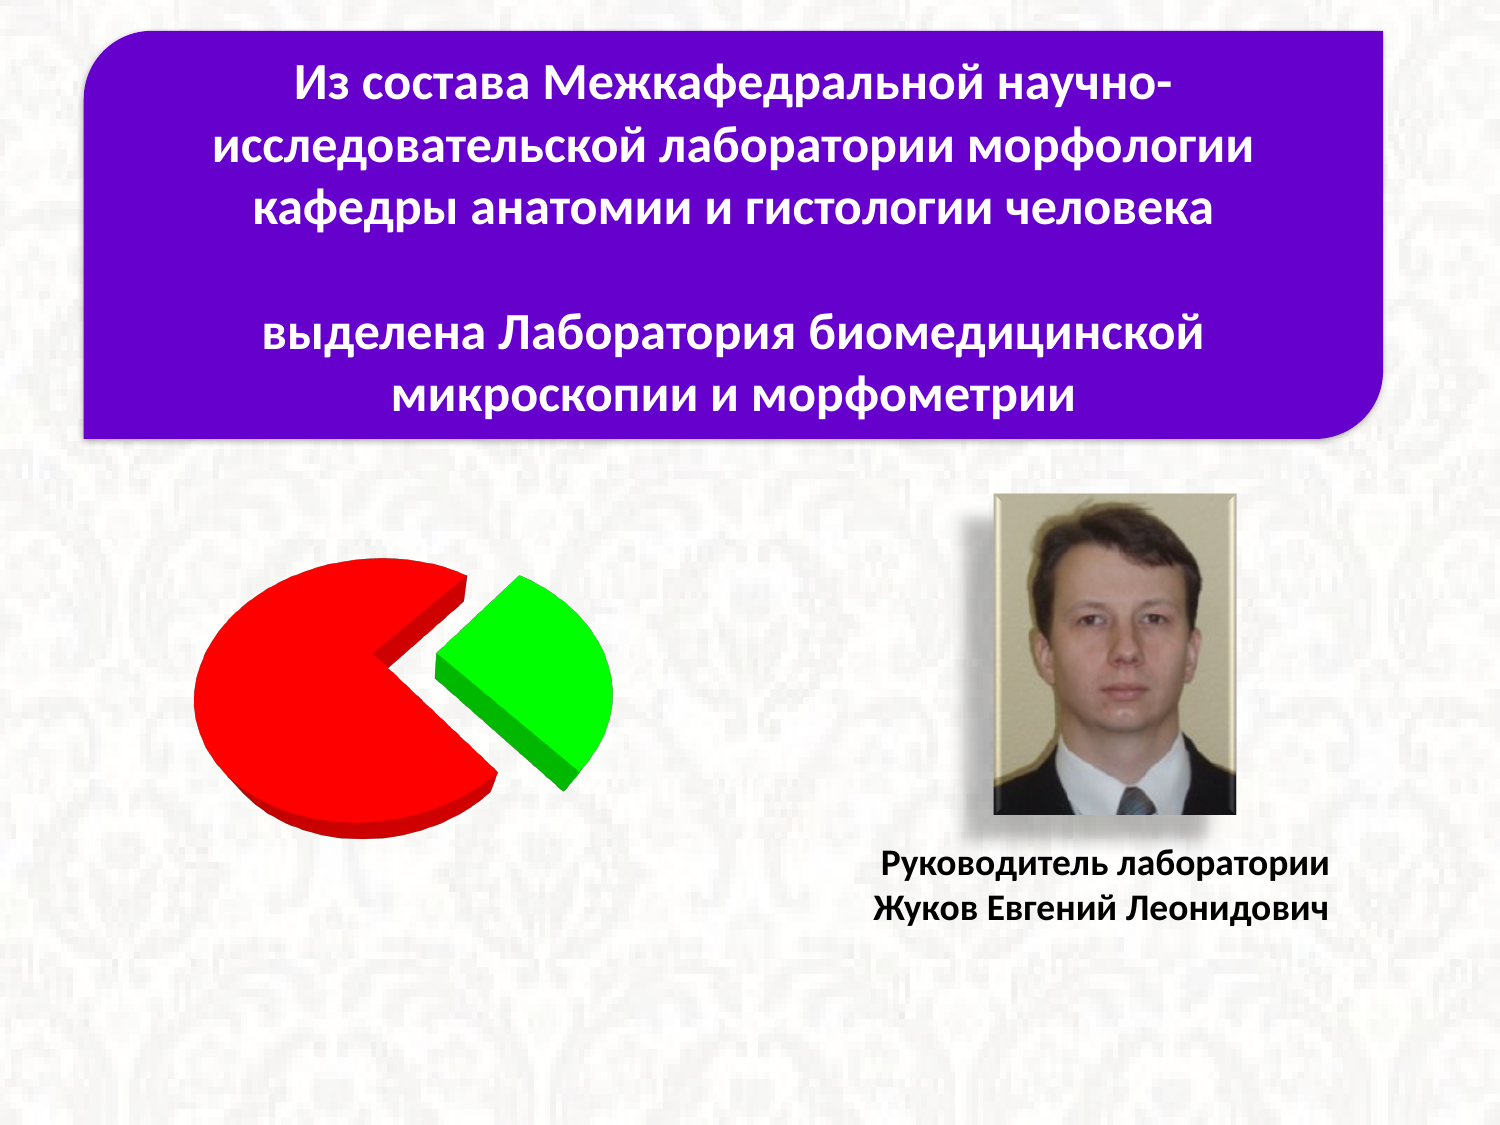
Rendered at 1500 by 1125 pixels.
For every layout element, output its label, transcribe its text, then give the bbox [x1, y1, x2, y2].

picture [938, 491, 1237, 864]
text_box Руководитель лаборатории Жуков Евгений Леонидович [858, 830, 1353, 936]
chart [76, 491, 739, 965]
text_box Из состава Межкафедральной научно-исследовательской лаборатории морфологии кафедры анатомии и гистологии человека выделена Лаборатория биомедицинской микроскопии и морфометрии [83, 30, 1384, 439]
